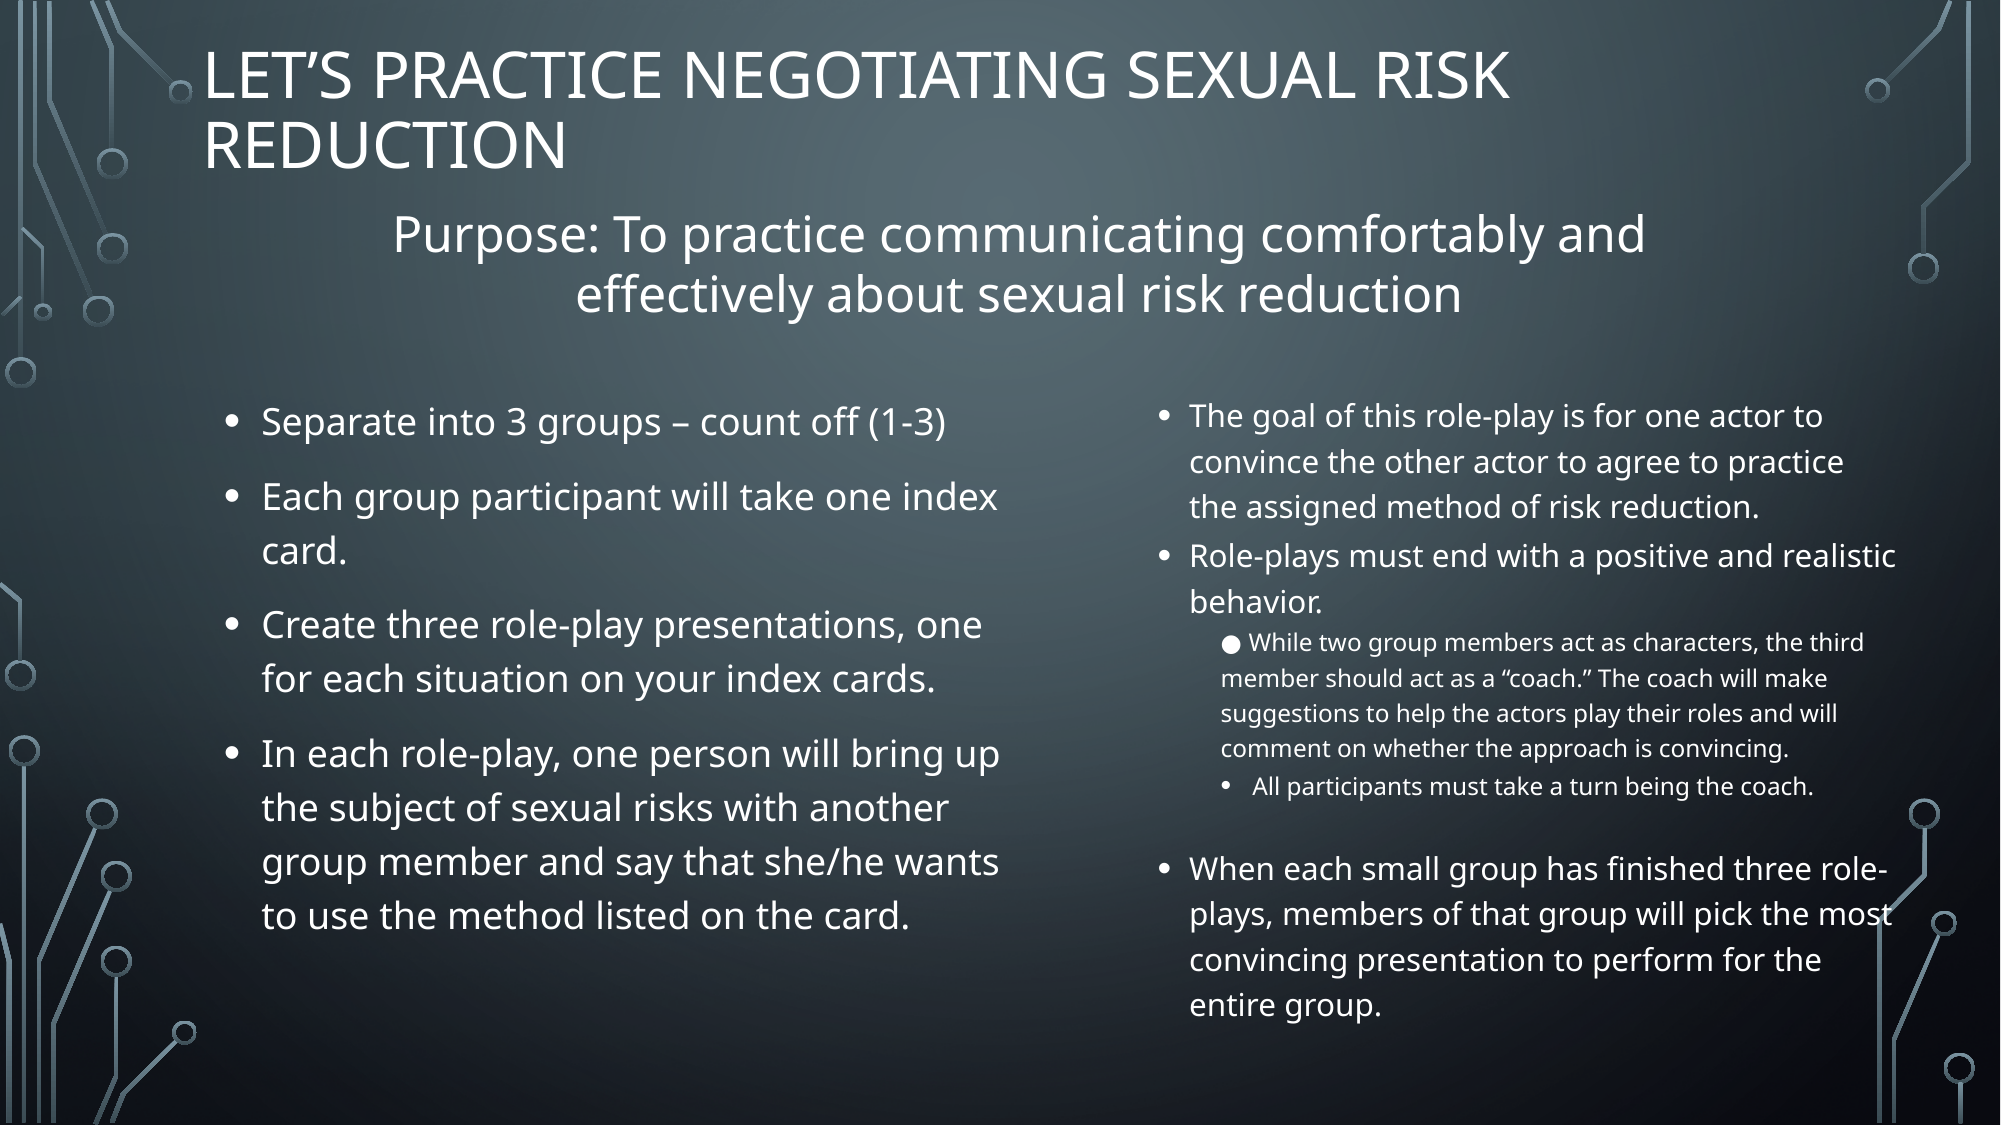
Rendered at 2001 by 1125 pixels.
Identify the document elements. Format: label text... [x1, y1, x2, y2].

text_box Purpose: To practice communicating comfortably and effectively about sexual risk reduction [264, 194, 1776, 330]
list Separate into 3 groups – count off (1-3) Each group participant will take one index card. Create three role-play presentations, one for each situation on your index cards. In each role-play, one person will bring up the subject of sexual risks with another group member and say that she/he wants to use the method listed on the card. [208, 381, 1044, 1033]
list The goal of this role-play is for one actor to convince the other actor to agree to practice the assigned method of risk reduction. Role-plays must end with a positive and realistic behavior. ● While two group members act as characters, the third member should act as a “coach.” The coach will make suggestions to help the actors play their roles and will comment on whether the approach is convincing. All participants must take a turn being the coach. When each small group has finished three role-plays, members of that group will pick the most convincing presentation to perform for the entire group. [1142, 381, 1916, 1085]
title Let’s Practice NEGOTIATING SEXUAL RISK REDUCTION [187, 35, 1813, 191]
